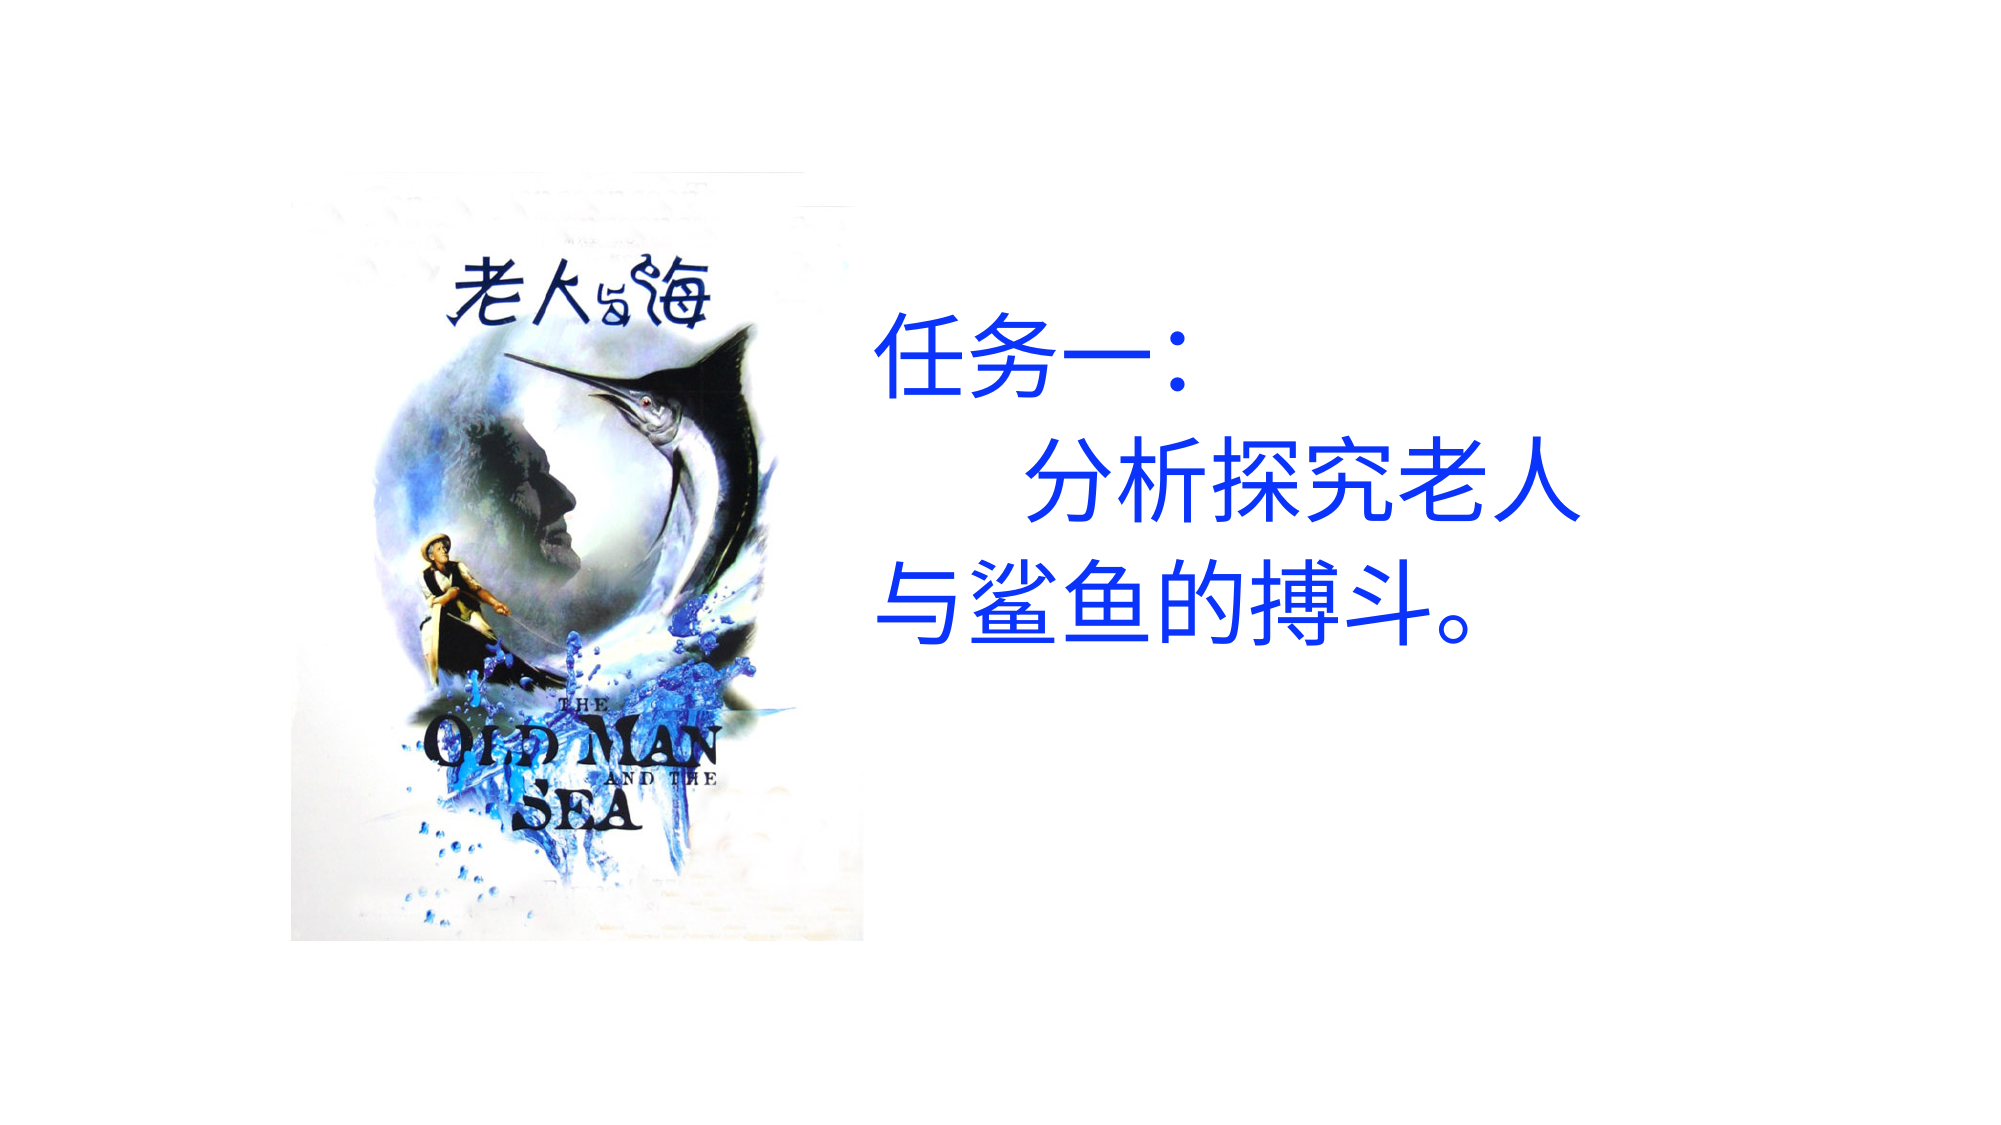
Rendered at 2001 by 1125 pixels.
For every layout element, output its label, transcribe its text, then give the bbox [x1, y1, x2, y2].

text_box [864, 243, 1653, 414]
text_box 任务一： 分析探究老人与鲨鱼的搏斗。 [864, 278, 1626, 789]
picture [291, 172, 864, 941]
